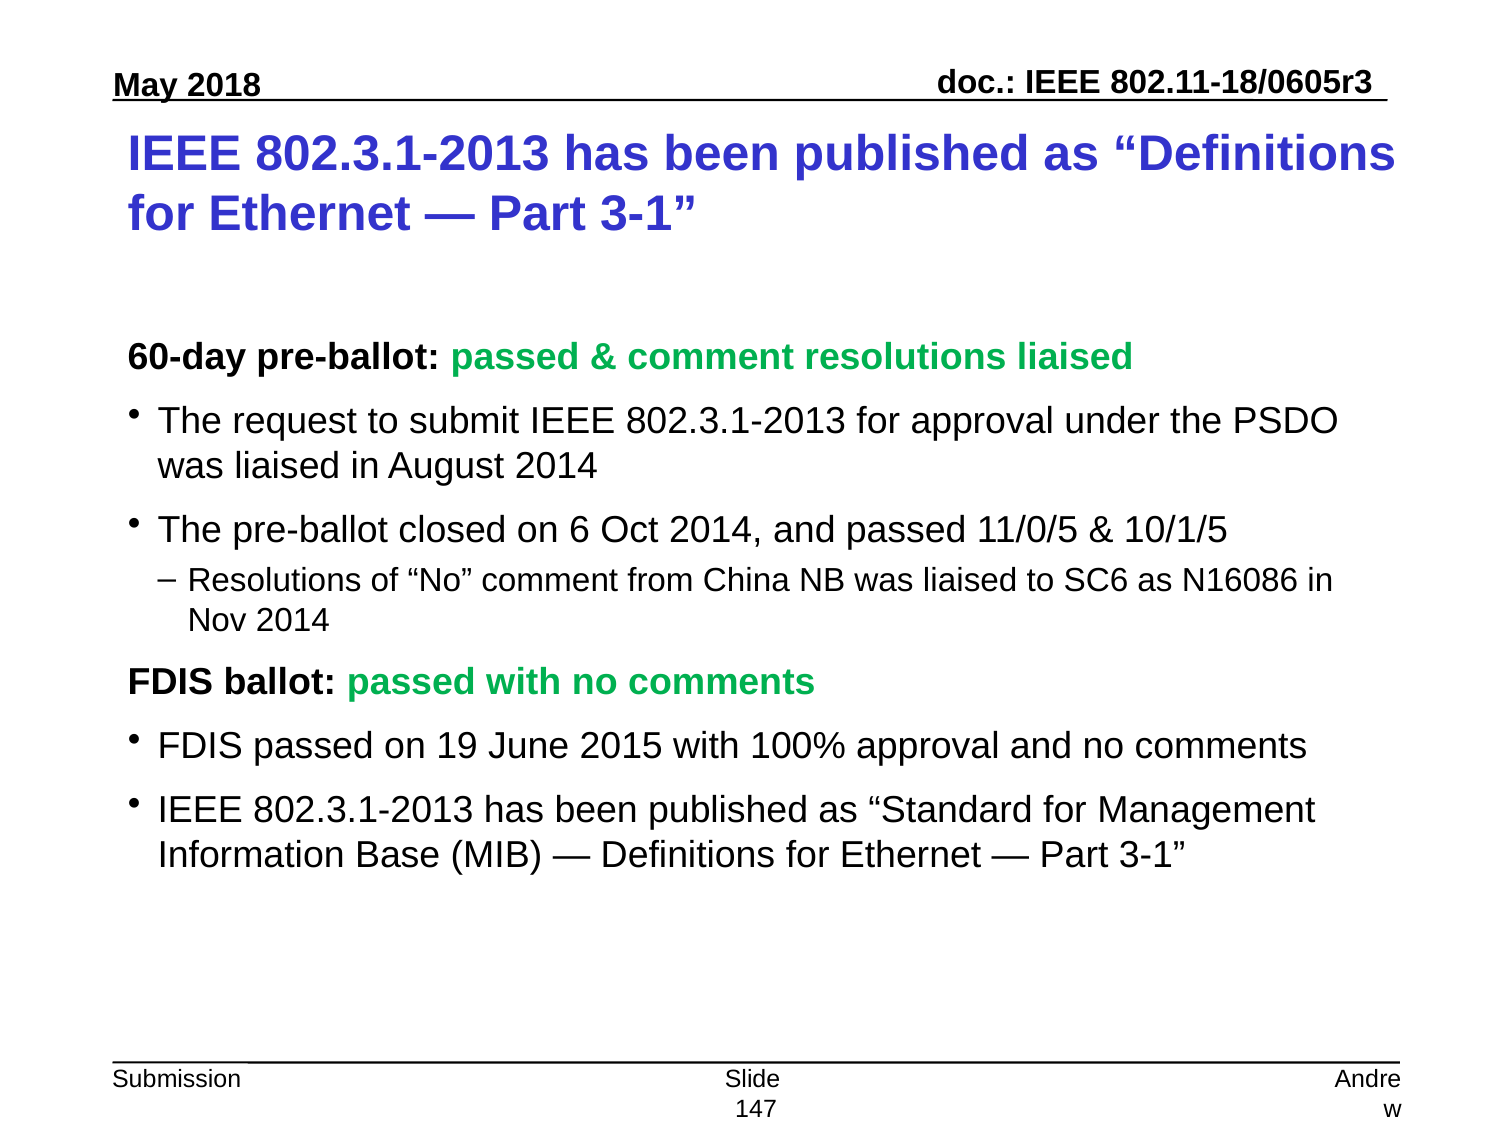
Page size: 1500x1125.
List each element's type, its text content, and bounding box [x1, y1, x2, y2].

slide_number Slide 147 [709, 1061, 803, 1093]
footer Andrew Myles, Cisco [1320, 1061, 1402, 1093]
title IEEE 802.3.1-2013 has been published as “Definitions for Ethernet — Part 3-1” [112, 112, 1488, 288]
list 60-day pre-ballot: passed & comment resolutions liaised The request to submit IEEE 802.3.1-2013 for approval under the PSDO was liaised in August 2014 The pre-ballot closed on 6 Oct 2014, and passed 11/0/5 & 10/1/5 Resolutions of “No” comment from China NB was liaised to SC6 as N16086 in Nov 2014 FDIS ballot: passed with no comments FDIS passed on 19 June 2015 with 100% approval and no comments IEEE 802.3.1-2013 has been published as “Standard for Management Information Base (MIB) — Definitions for Ethernet — Part 3-1” [112, 324, 1388, 1000]
